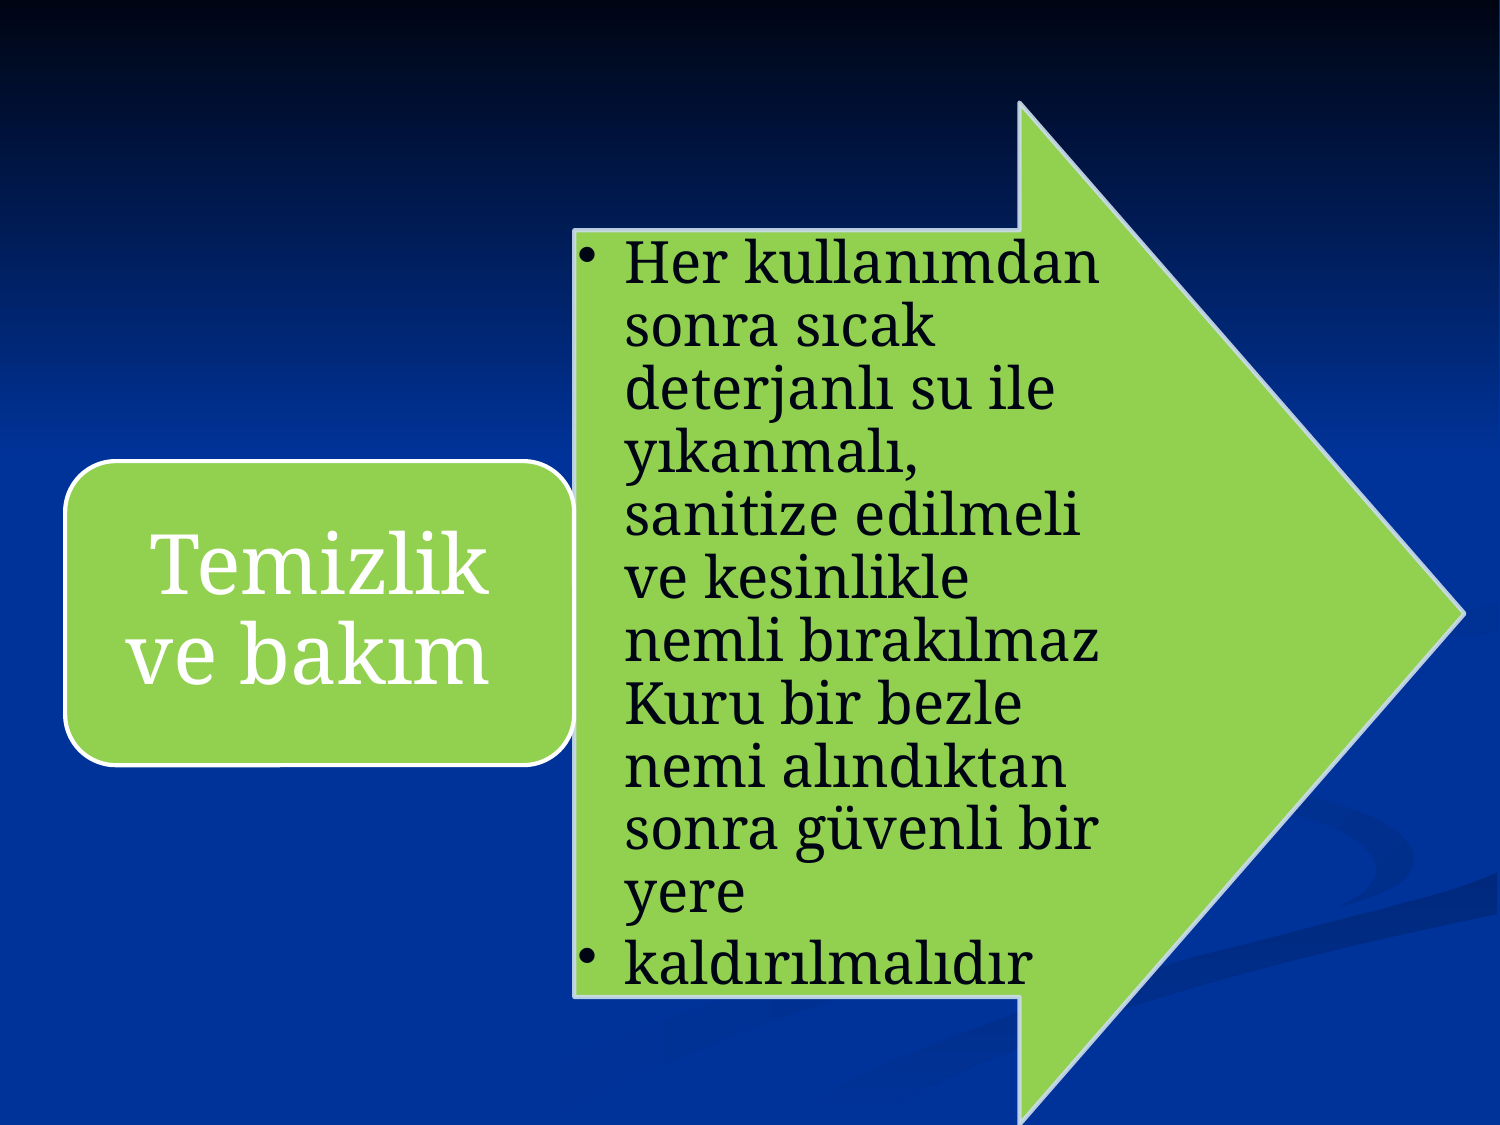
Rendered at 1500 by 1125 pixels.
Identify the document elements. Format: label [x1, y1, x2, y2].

list [64, 101, 1465, 1125]
